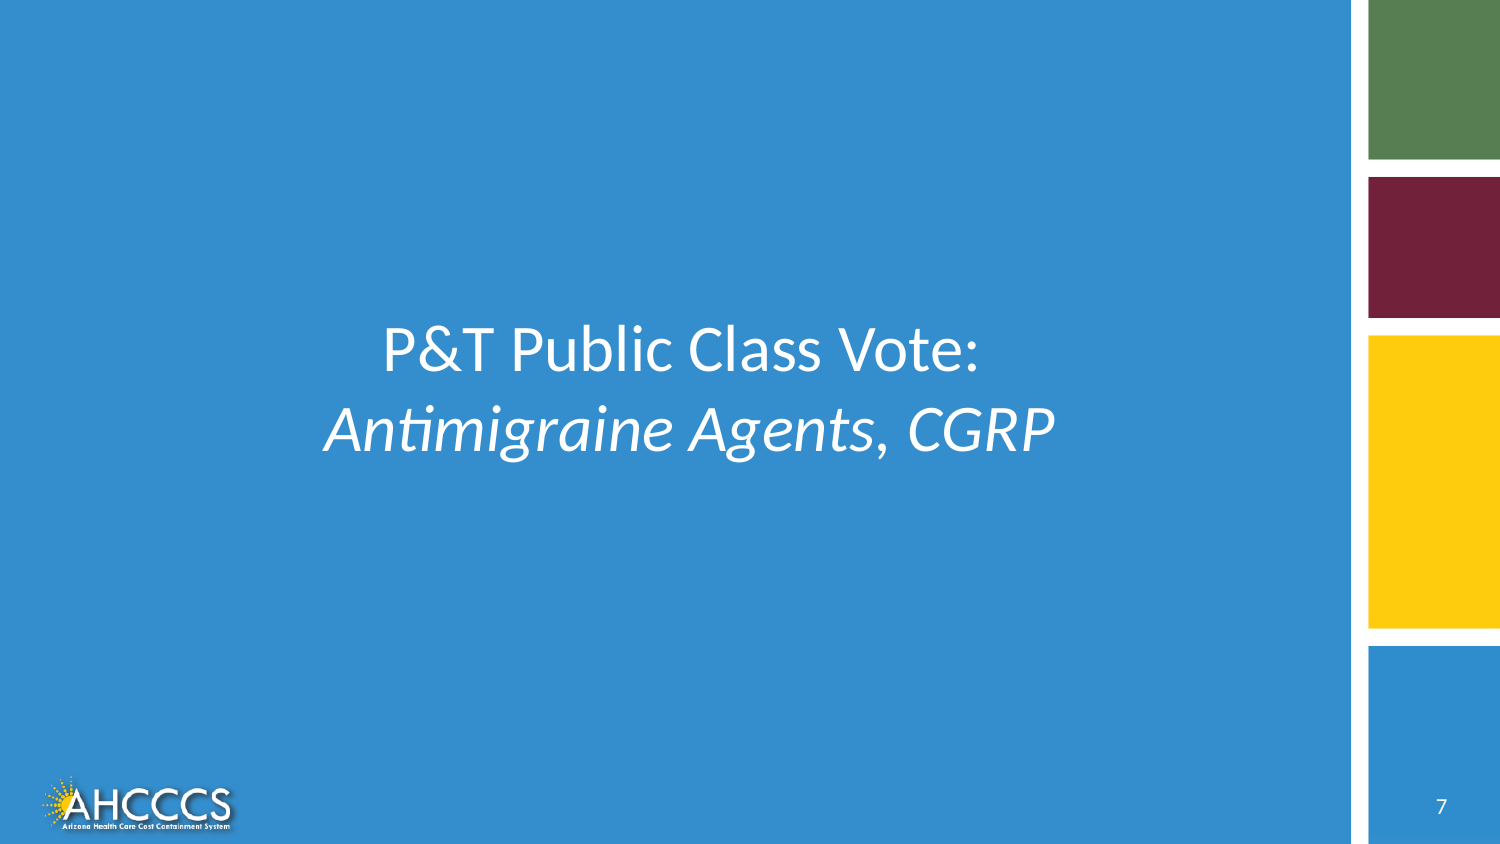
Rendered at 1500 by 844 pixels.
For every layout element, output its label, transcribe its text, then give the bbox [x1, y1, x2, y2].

title P&T Public Class Vote: Antimigraine Agents, CGRP [89, 84, 1290, 472]
picture [0, 0, 1500, 844]
